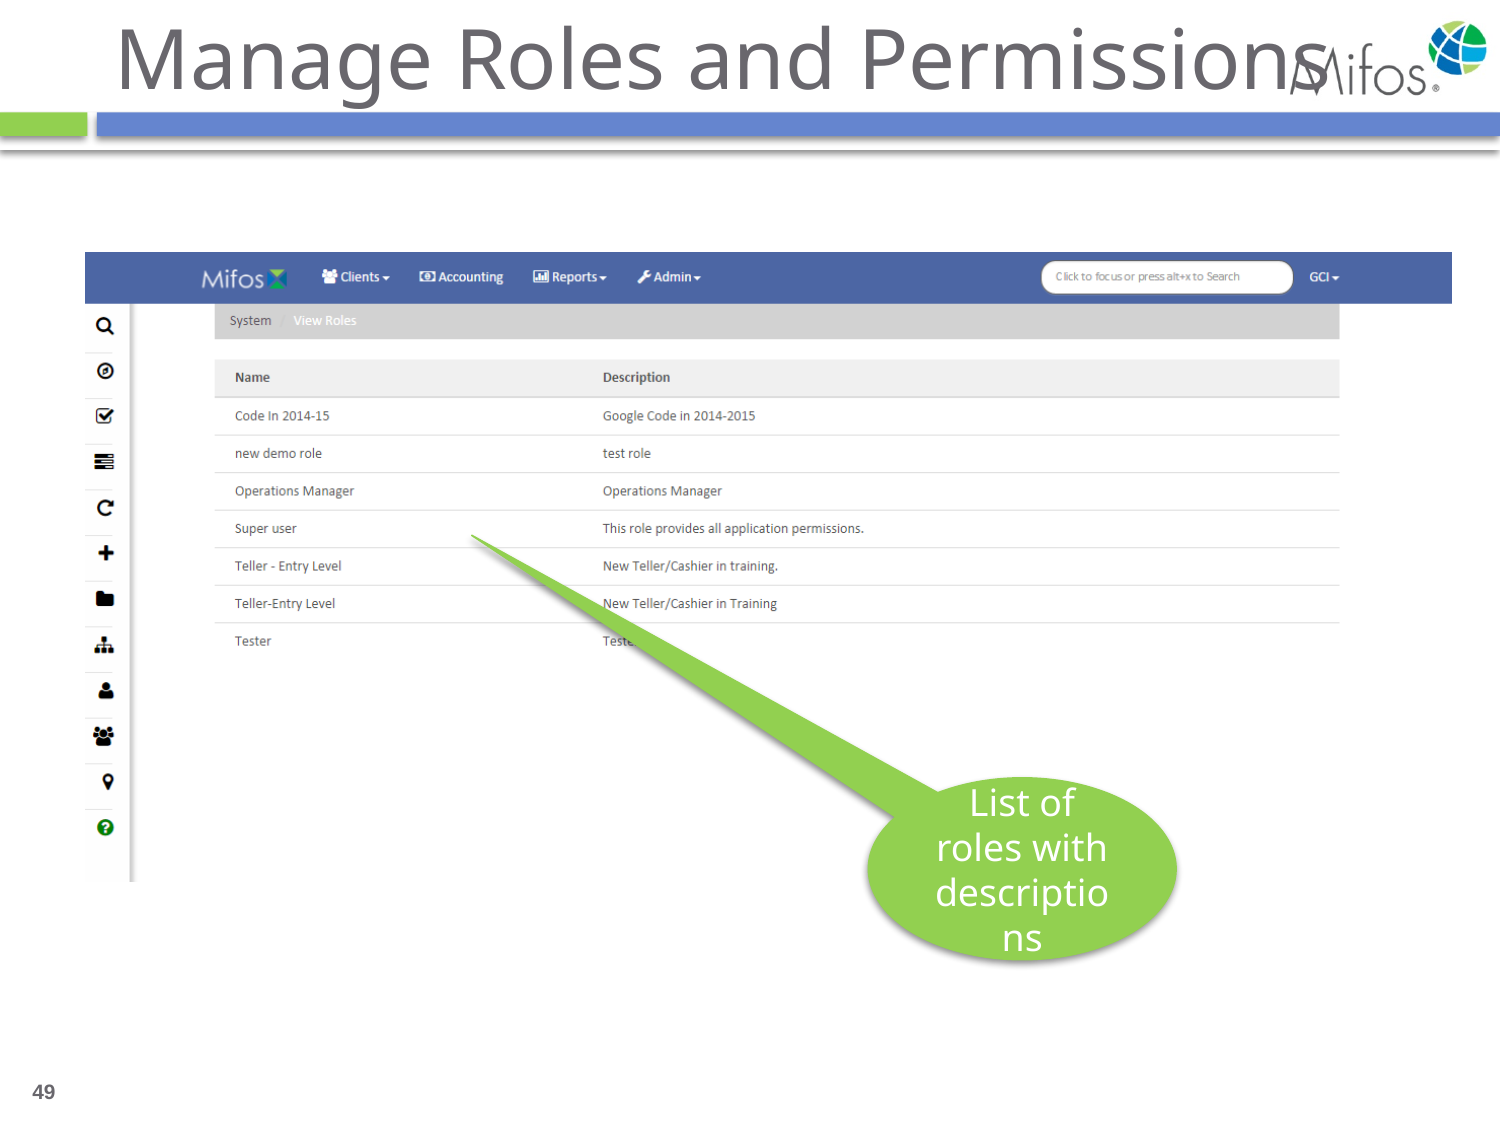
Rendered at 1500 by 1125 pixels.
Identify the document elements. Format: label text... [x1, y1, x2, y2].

picture [85, 252, 1452, 882]
title Manage Roles and Permissions [99, 0, 1438, 113]
picture [1438, 12, 1498, 104]
text_box List of roles with descriptions [872, 892, 1172, 961]
